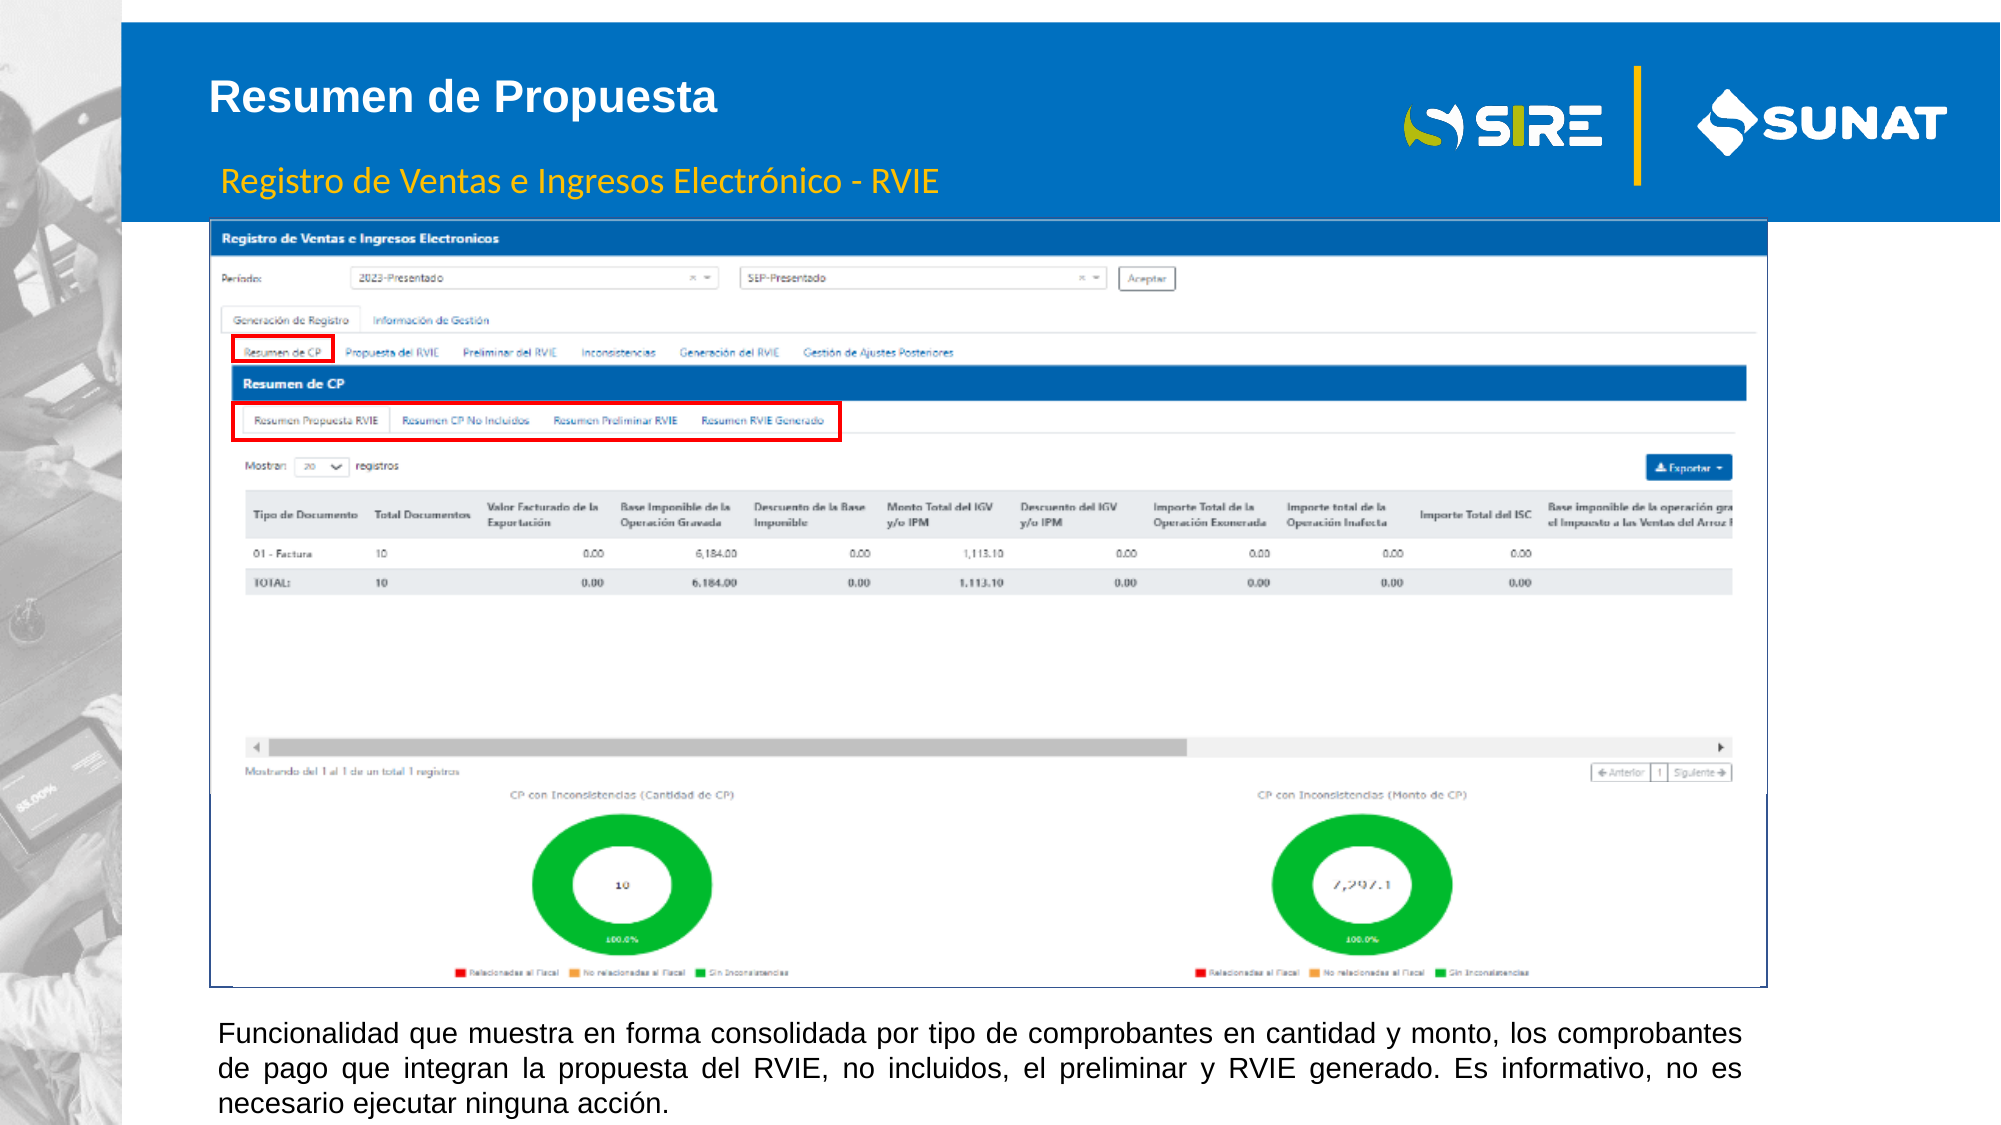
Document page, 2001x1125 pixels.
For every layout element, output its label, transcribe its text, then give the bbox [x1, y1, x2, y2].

picture [1404, 103, 1602, 152]
picture [1696, 89, 1948, 156]
text_box Resumen de Propuesta [193, 49, 941, 139]
text_box Registro de Ventas e Ingresos Electrónico - RVIE [205, 148, 1153, 209]
text_box Funcionalidad que muestra en forma consolidada por tipo de comprobantes en cantidad y monto, los comprobantes de pago que integran la propuesta del RVIE, no incluidos, el preliminar y RVIE generado. Es informativo, no es necesario ejecutar ninguna acción. [202, 975, 1761, 1125]
picture [209, 218, 1767, 987]
text_box [209, 217, 1768, 988]
